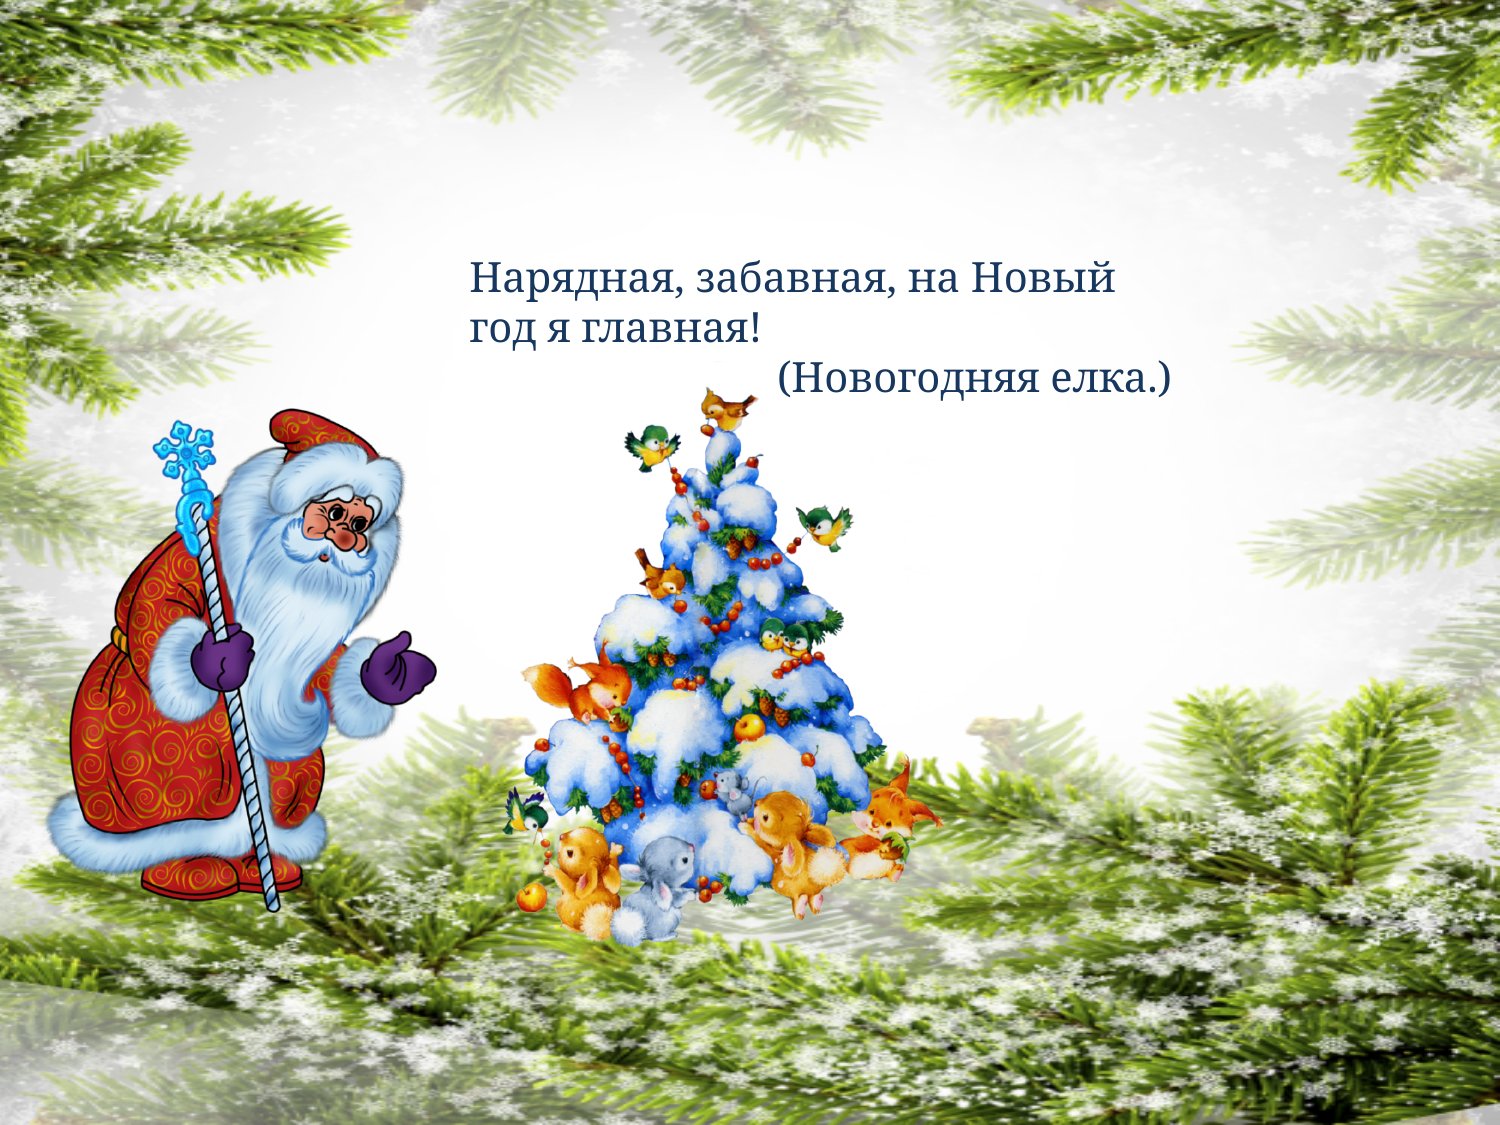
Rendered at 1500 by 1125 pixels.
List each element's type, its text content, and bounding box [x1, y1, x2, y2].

picture [0, 0, 1500, 1125]
text_box Нарядная, забавная, на Новый год я главная! (Новогодняя елка.) [454, 243, 1187, 454]
